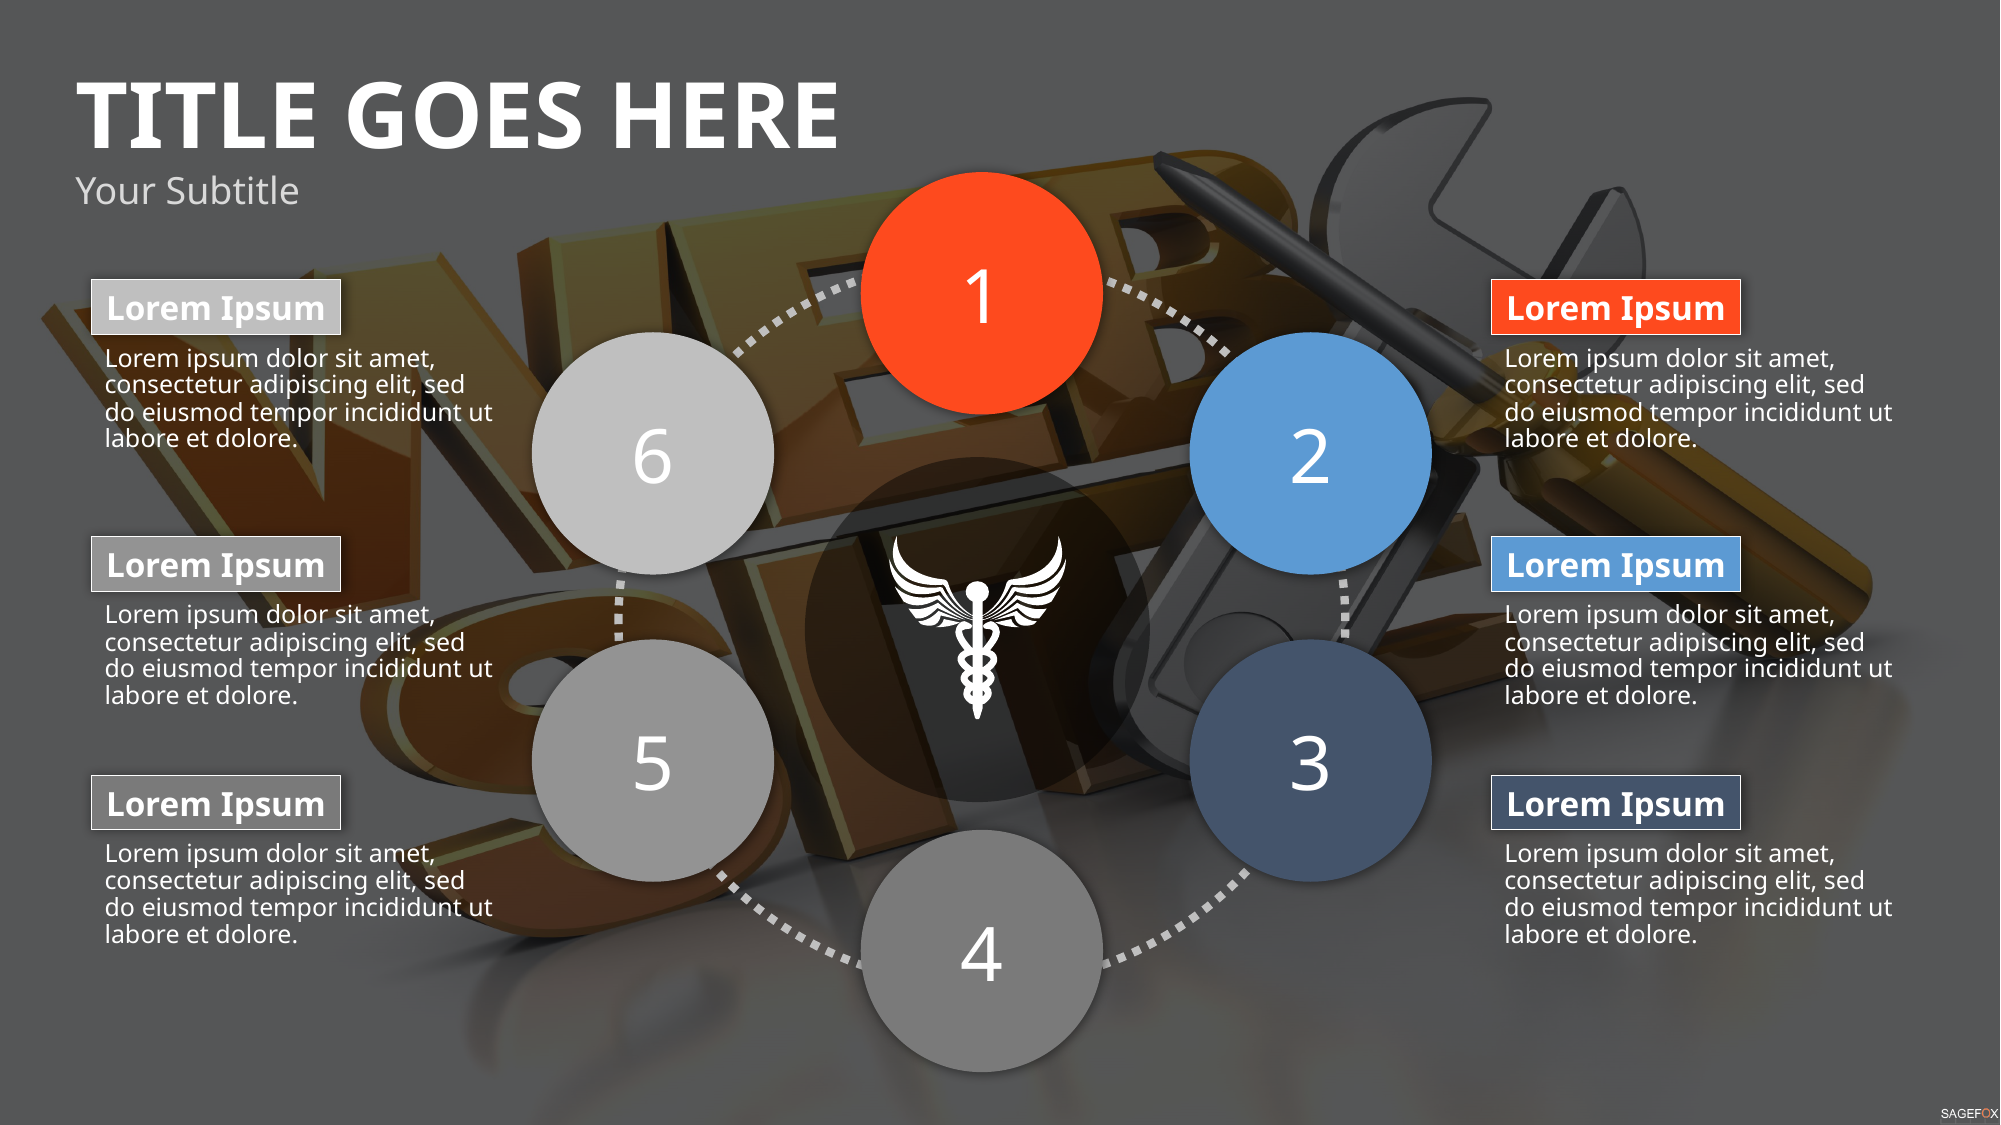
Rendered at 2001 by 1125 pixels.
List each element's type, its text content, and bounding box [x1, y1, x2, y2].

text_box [89, 536, 510, 721]
text_box [803, 456, 1151, 804]
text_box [1489, 774, 1910, 960]
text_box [89, 774, 510, 960]
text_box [1489, 536, 1910, 721]
text_box 2 [1188, 331, 1433, 576]
text_box 1 [859, 183, 1105, 416]
text_box [617, 280, 1347, 964]
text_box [1489, 279, 1910, 464]
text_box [881, 536, 1073, 720]
text_box 6 [530, 331, 776, 576]
text_box 5 [530, 638, 776, 883]
text_box 3 [1188, 638, 1433, 883]
picture [1940, 0, 2001, 1125]
text_box TITLE GOES HERE Your Subtitle [60, 49, 1036, 220]
text_box 4 [859, 828, 1105, 1074]
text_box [89, 279, 510, 464]
